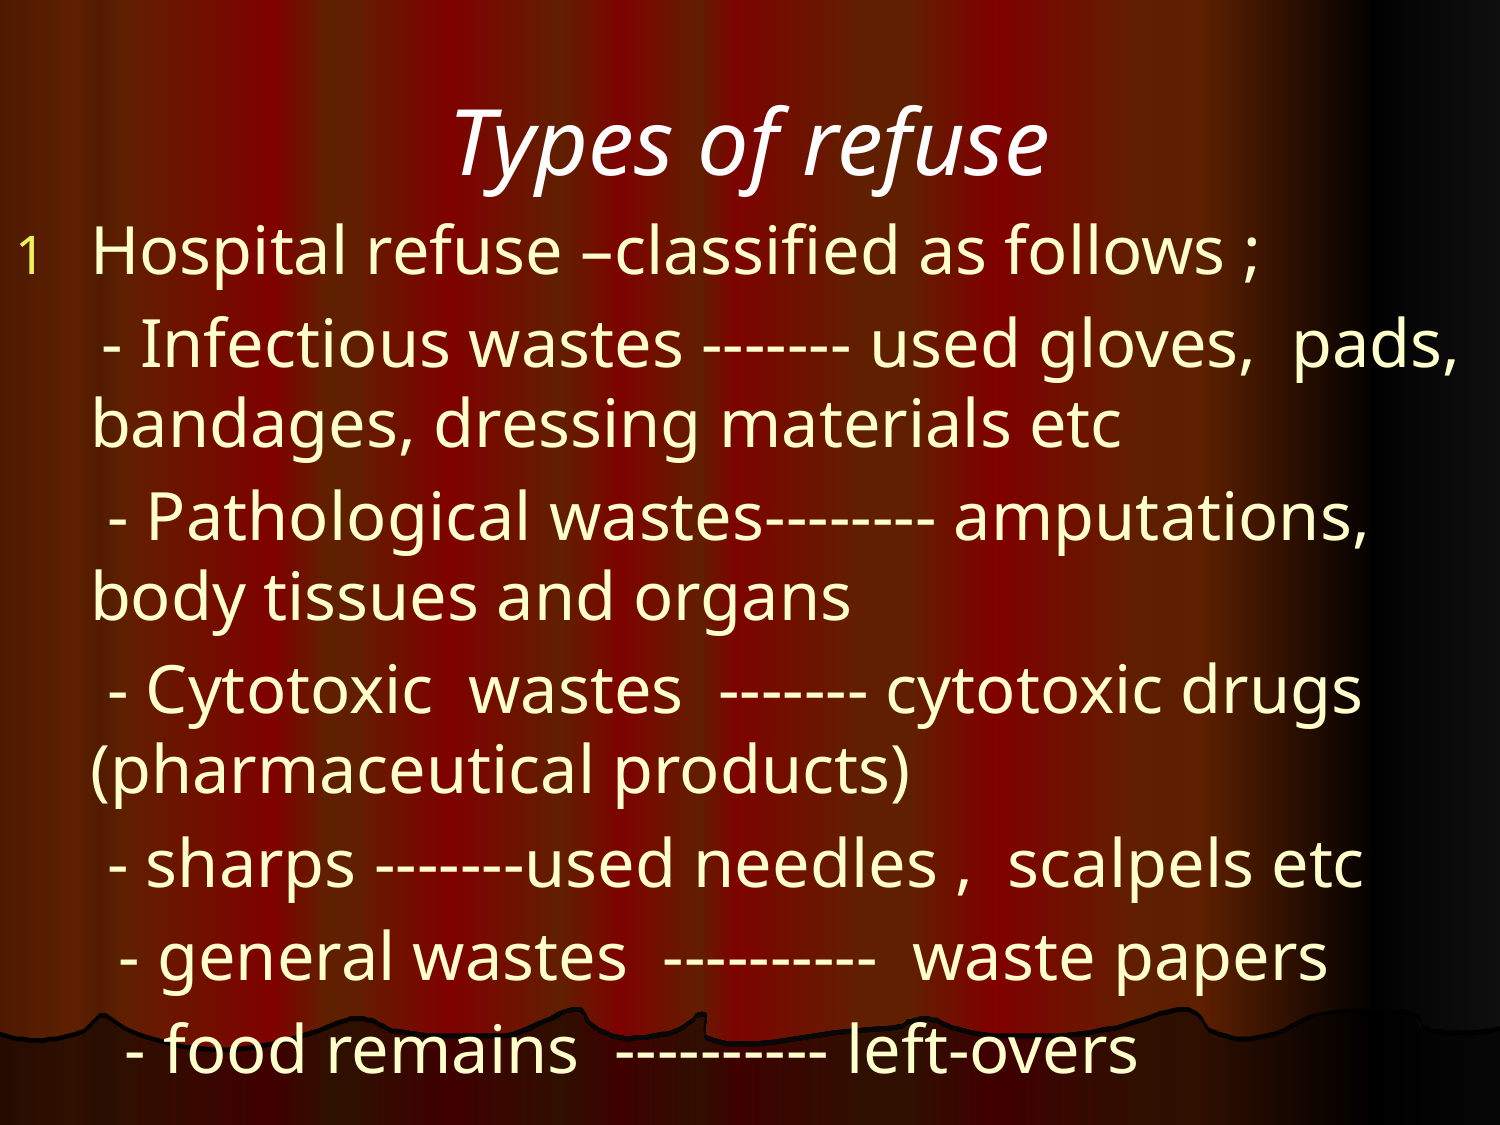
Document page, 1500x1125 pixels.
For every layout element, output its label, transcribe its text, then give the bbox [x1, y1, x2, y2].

list Hospital refuse –classified as follows ; - Infectious wastes ------- used gloves, pads, bandages, dressing materials etc - Pathological wastes-------- amputations, body tissues and organs - Cytotoxic wastes ------- cytotoxic drugs (pharmaceutical products) - sharps -------used needles , scalpels etc - general wastes ---------- waste papers - food remains ---------- left-overs [0, 199, 1500, 1125]
title Types of refuse [74, 45, 1426, 199]
